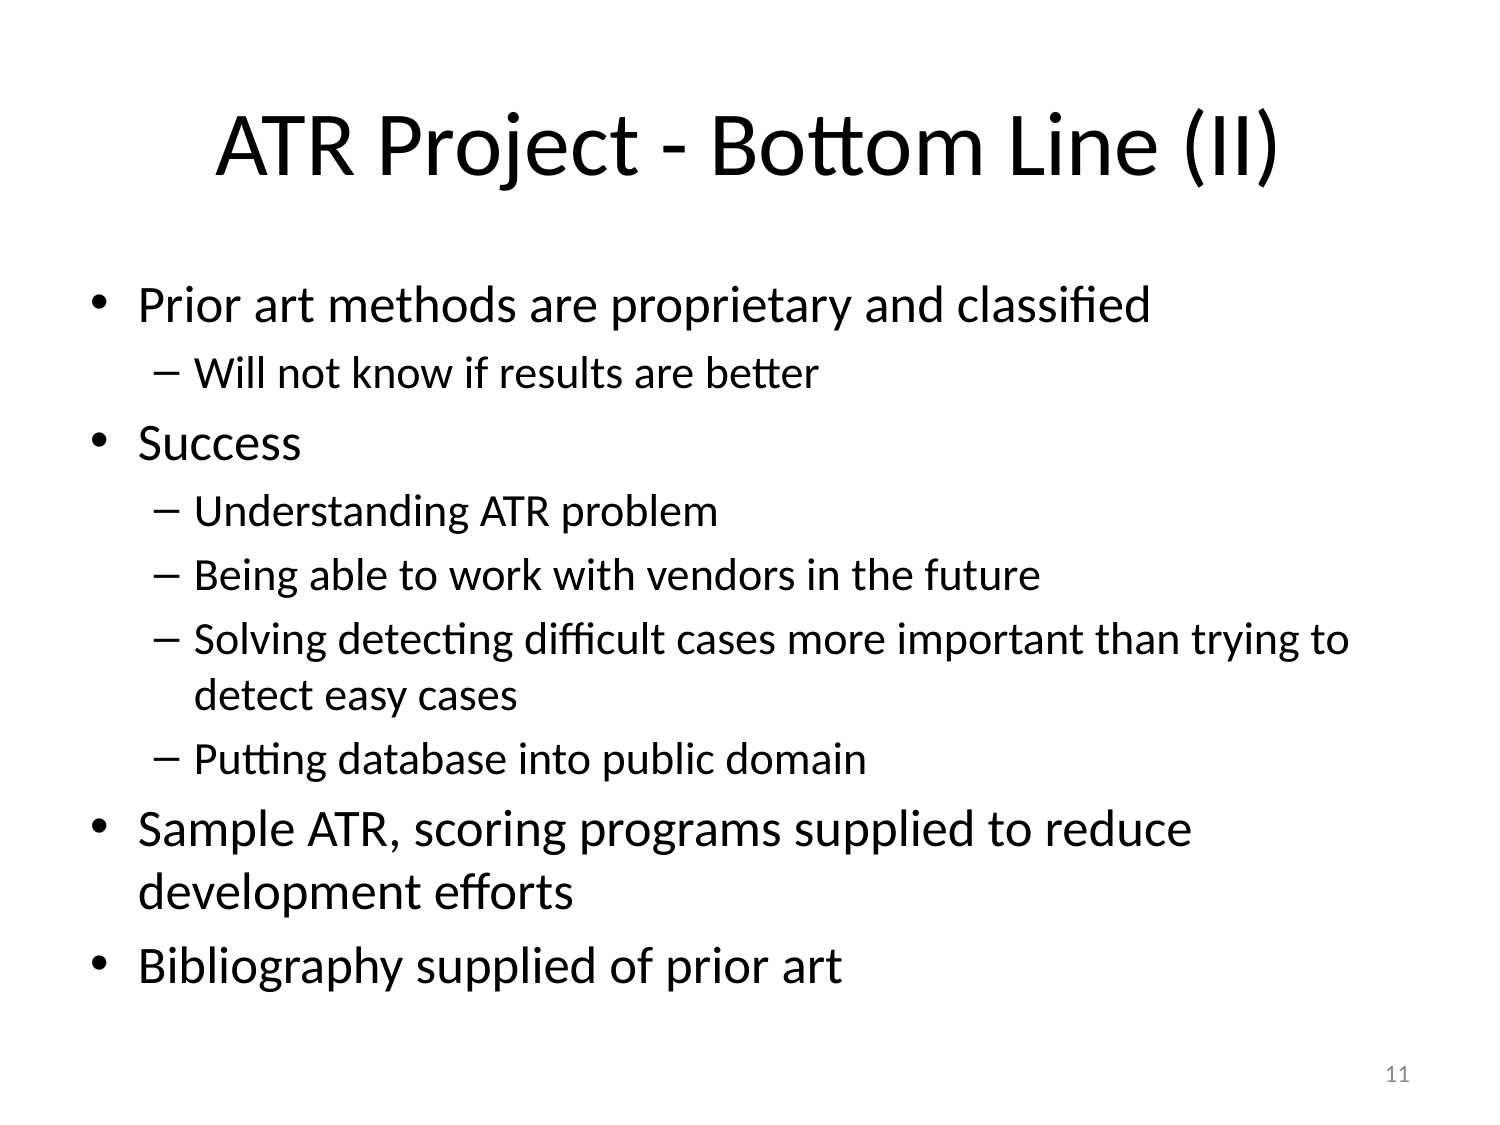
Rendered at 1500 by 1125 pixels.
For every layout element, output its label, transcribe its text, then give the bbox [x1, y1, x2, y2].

title ATR Project - Bottom Line (II) [75, 45, 1425, 233]
slide_number 11 [1074, 1042, 1425, 1103]
list Prior art methods are proprietary and classified Will not know if results are better Success Understanding ATR problem Being able to work with vendors in the future Solving detecting difficult cases more important than trying to detect easy cases Putting database into public domain Sample ATR, scoring programs supplied to reduce development efforts Bibliography supplied of prior art [75, 262, 1425, 1005]
